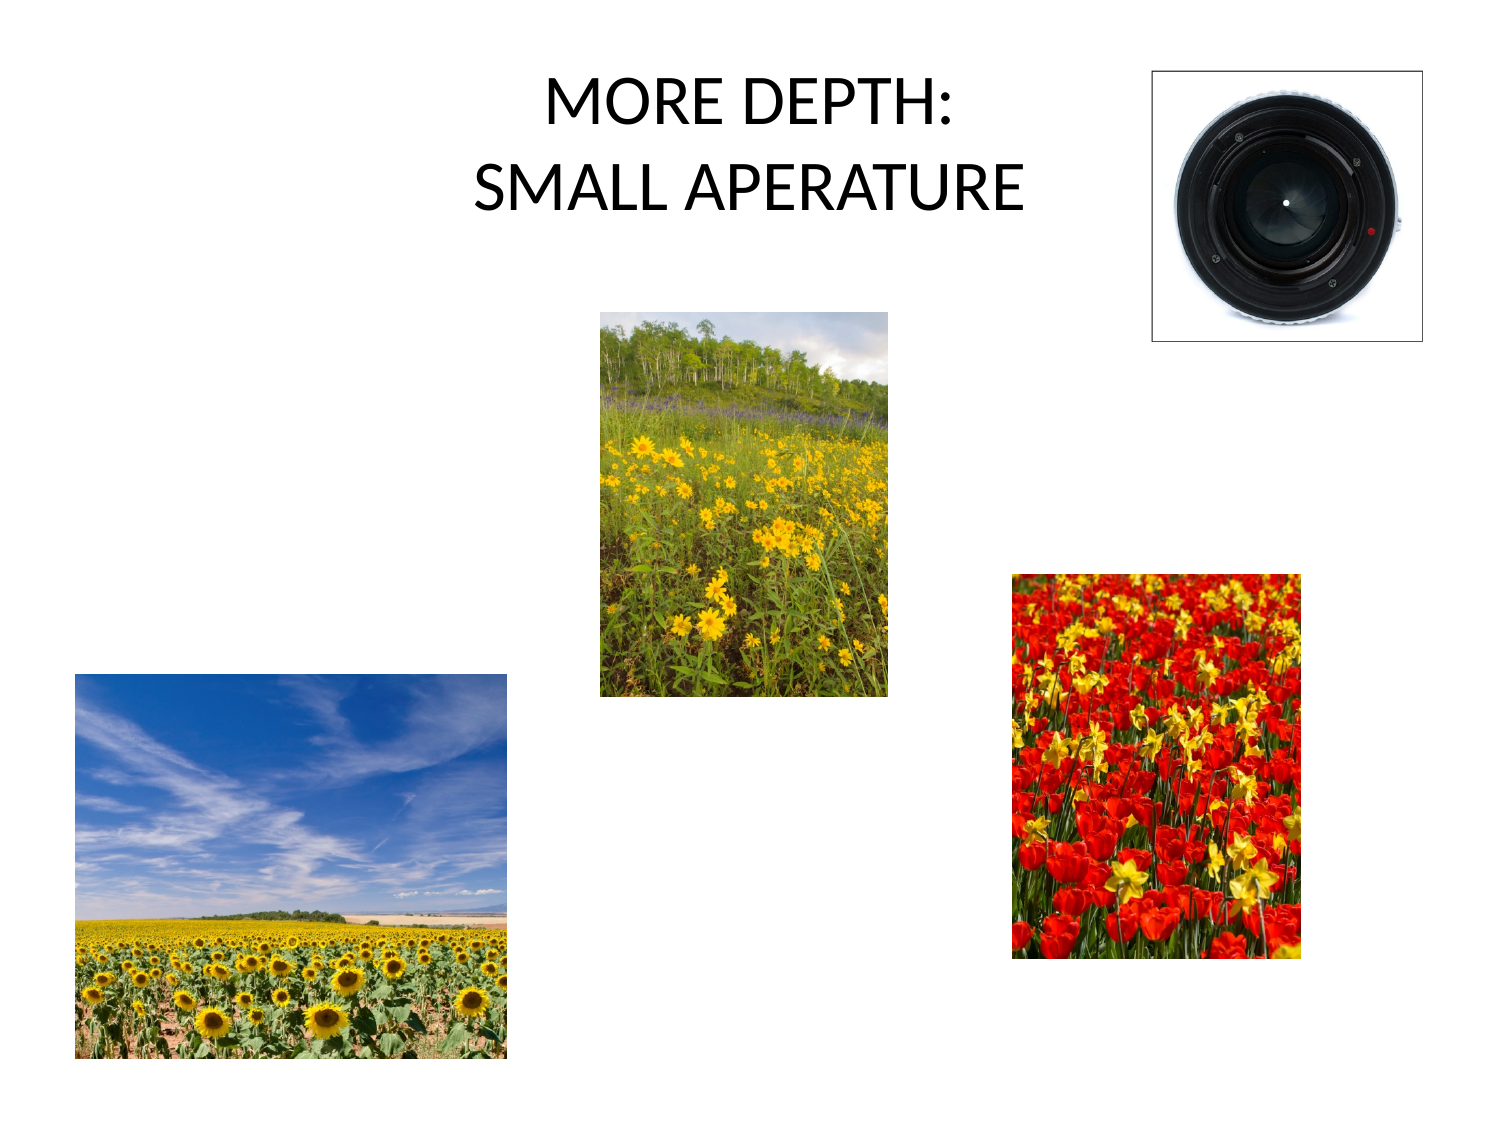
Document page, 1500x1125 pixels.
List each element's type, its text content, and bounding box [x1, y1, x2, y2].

title MORE DEPTH: SMALL APERATURE [75, 45, 1425, 233]
picture [1149, 62, 1426, 351]
picture [1012, 574, 1301, 960]
picture [74, 674, 508, 1060]
picture [599, 312, 889, 697]
